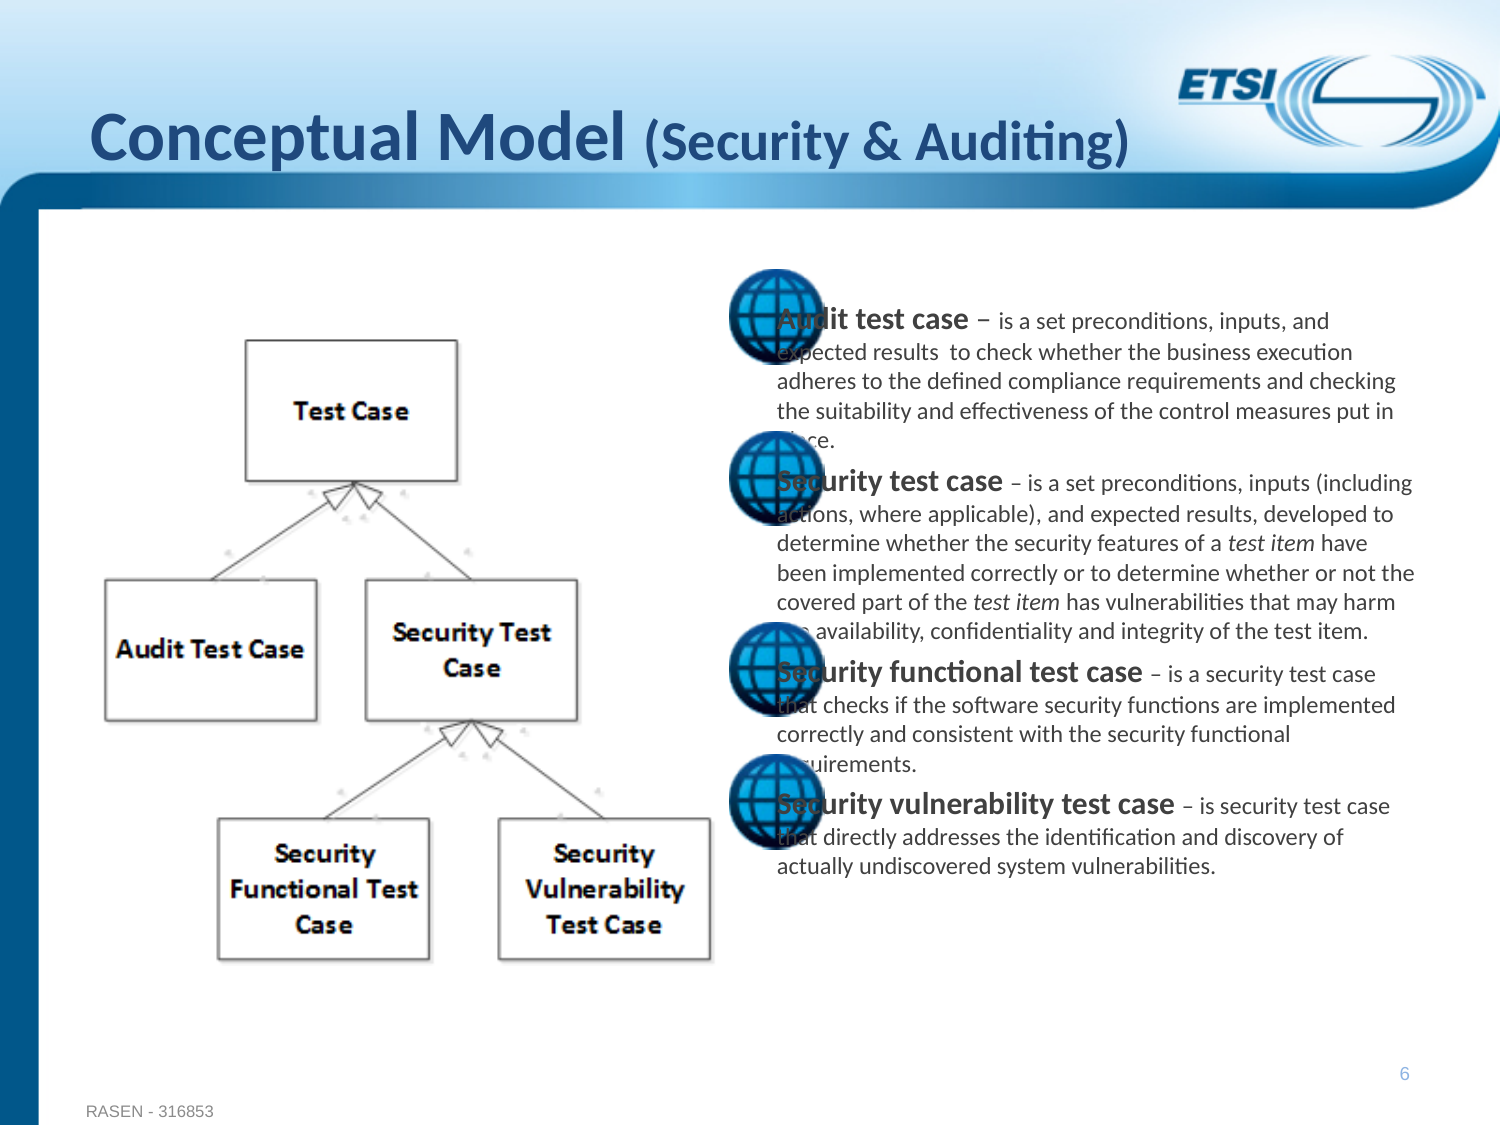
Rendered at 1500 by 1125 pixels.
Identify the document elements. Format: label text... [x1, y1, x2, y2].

slide_number 6 [1074, 1042, 1425, 1103]
list Audit test case – is a set preconditions, inputs, and expected results to check whether the business execution adheres to the defined compliance requirements and checking the suitability and effectiveness of the control measures put in place. Security test case – is a set preconditions, inputs (including actions, where applicable), and expected results, developed to determine whether the security features of a test item have been implemented correctly or to determine whether or not the covered part of the test item has vulnerabilities that may harm the availability, confidentiality and integrity of the test item. Security functional test case – is a security test case that checks if the software security functions are implemented correctly and consistent with the security functional requirements. Security vulnerability test case – is security test case that directly addresses the identification and discovery of actually undiscovered system vulnerabilities. [714, 290, 1436, 929]
title Conceptual Model (Security & Auditing) [74, 44, 1223, 221]
footer RASEN - 316853 [70, 1080, 926, 1125]
picture [0, 0, 1500, 1125]
